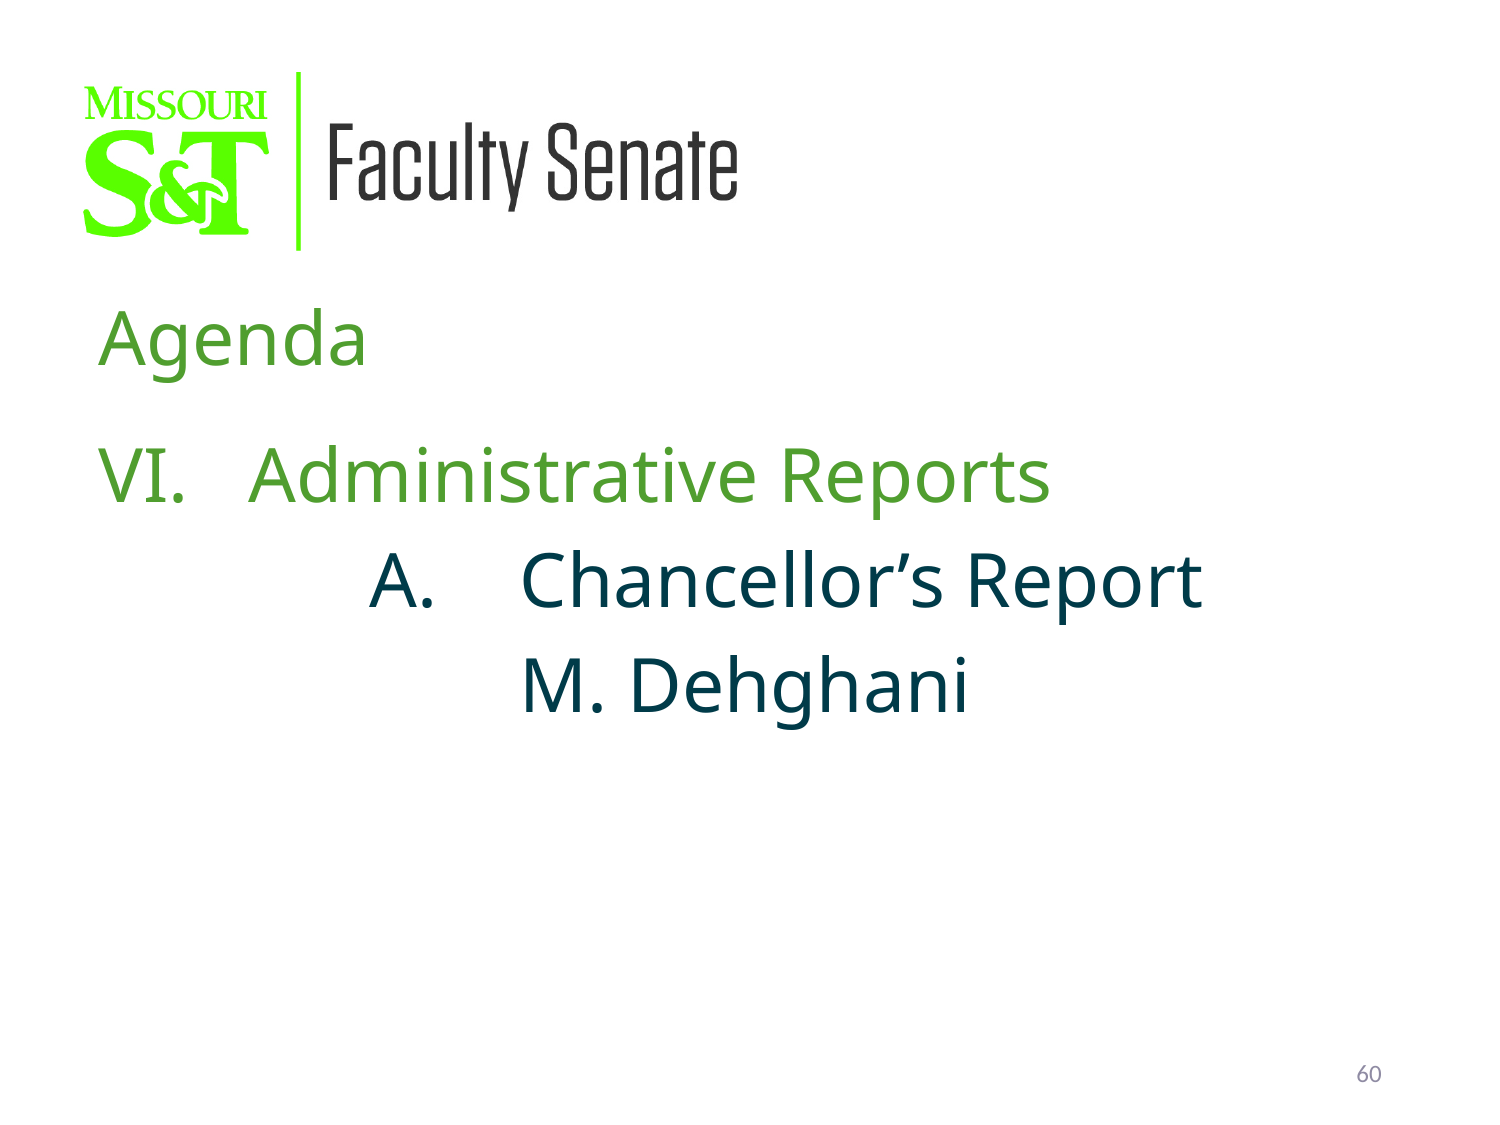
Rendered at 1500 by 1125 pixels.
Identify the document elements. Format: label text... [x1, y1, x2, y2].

list Agenda [83, 293, 1427, 372]
slide_number 60 [1059, 1042, 1397, 1103]
picture [83, 72, 737, 251]
list VI. Administrative Reports A. Chancellor’s Report M. Dehghani [83, 420, 1429, 1108]
